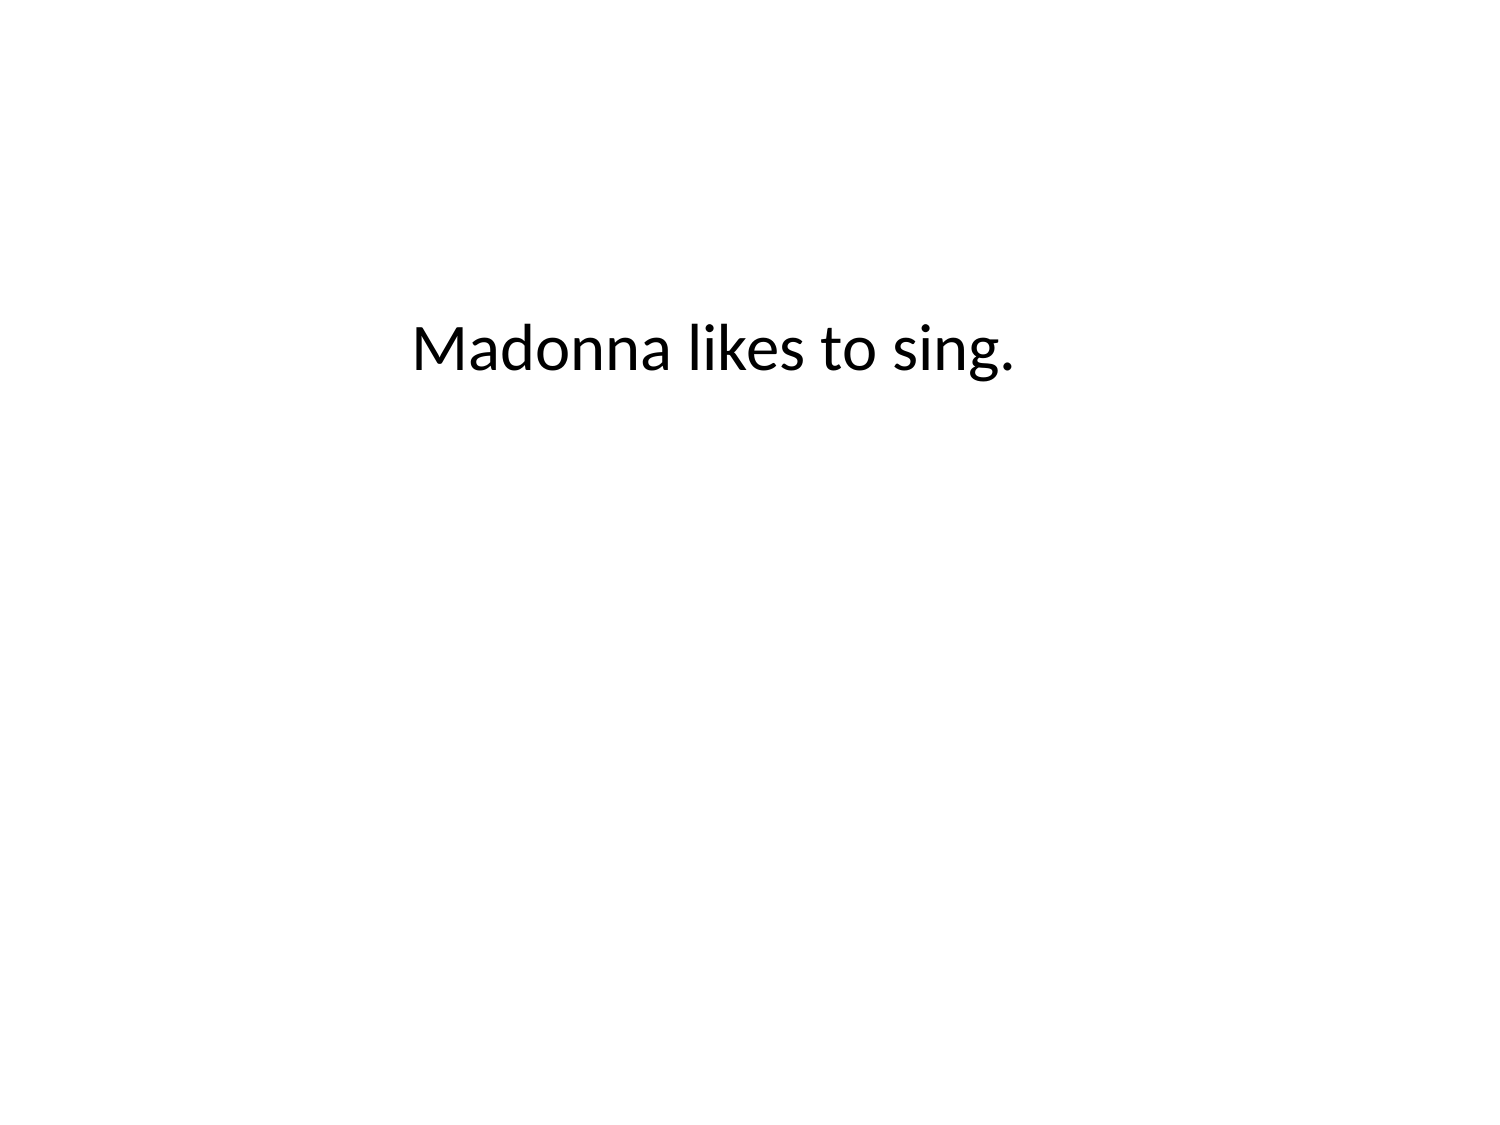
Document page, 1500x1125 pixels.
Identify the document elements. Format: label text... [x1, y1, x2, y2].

text_box Madonna likes to sing. [396, 296, 1032, 392]
